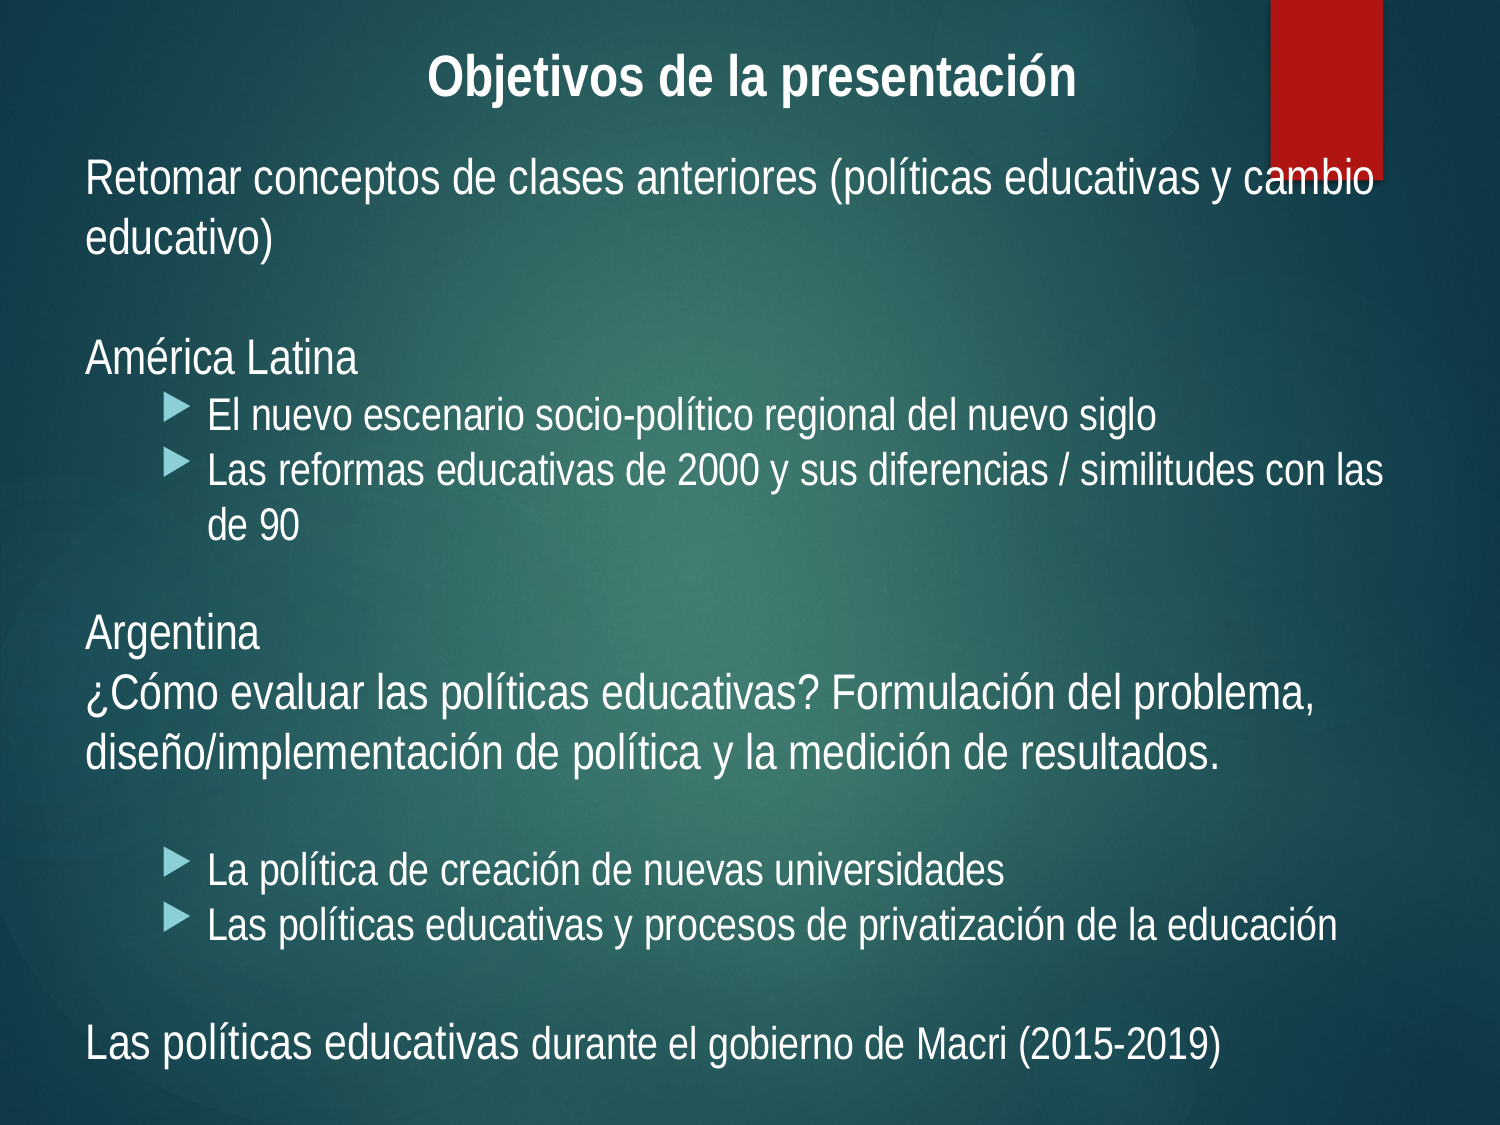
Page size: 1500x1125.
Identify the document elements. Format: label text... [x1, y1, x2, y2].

picture [0, 0, 1500, 1125]
list Retomar conceptos de clases anteriores (políticas educativas y cambio educativo) América Latina El nuevo escenario socio-político regional del nuevo siglo Las reformas educativas de 2000 y sus diferencias / similitudes con las de 90 Argentina ¿Cómo evaluar las políticas educativas? Formulación del problema, diseño/implementación de política y la medición de resultados. La política de creación de nuevas universidades Las políticas educativas y procesos de privatización de la educación Las políticas educativas durante el gobierno de Macri (2015-2019) [70, 137, 1435, 1090]
title Objetivos de la presentación [70, 31, 1435, 126]
